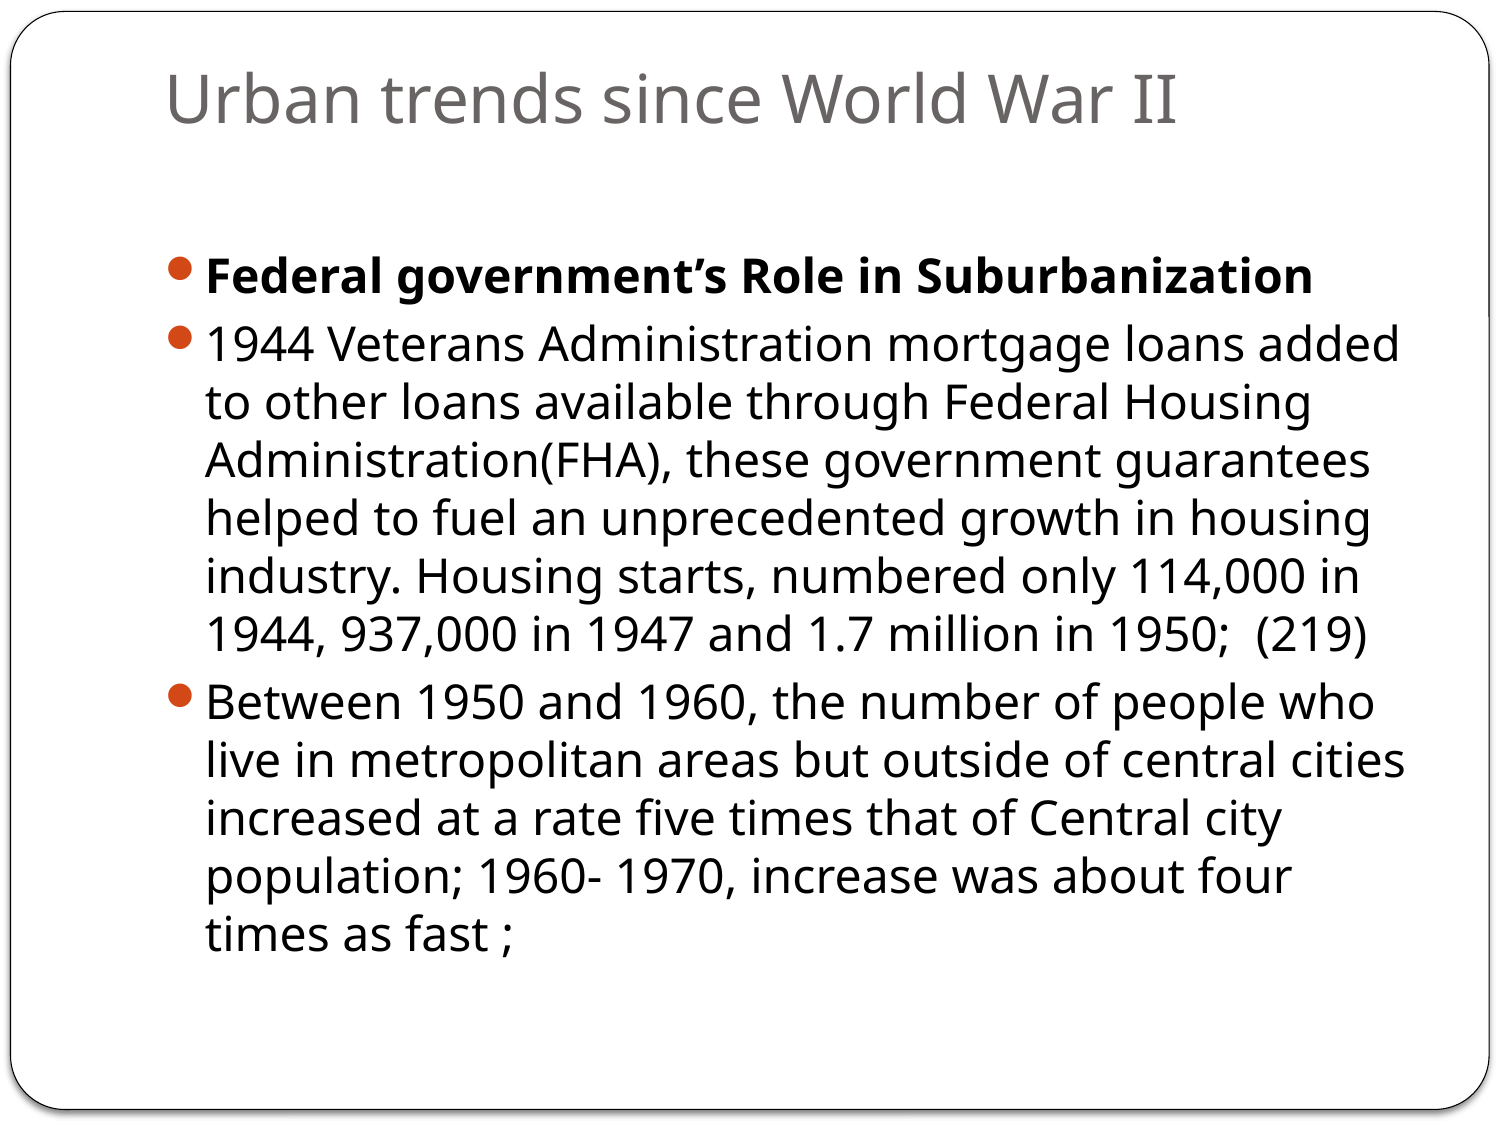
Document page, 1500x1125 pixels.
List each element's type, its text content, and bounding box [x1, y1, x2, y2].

list Federal government’s Role in Suburbanization 1944 Veterans Administration mortgage loans added to other loans available through Federal Housing Administration(FHA), these government guarantees helped to fuel an unprecedented growth in housing industry. Housing starts, numbered only 114,000 in 1944, 937,000 in 1947 and 1.7 million in 1950; (219) Between 1950 and 1960, the number of people who live in metropolitan areas but outside of central cities increased at a rate five times that of Central city population; 1960- 1970, increase was about four times as fast ; [150, 237, 1425, 988]
title Urban trends since World War II [150, 45, 1425, 233]
